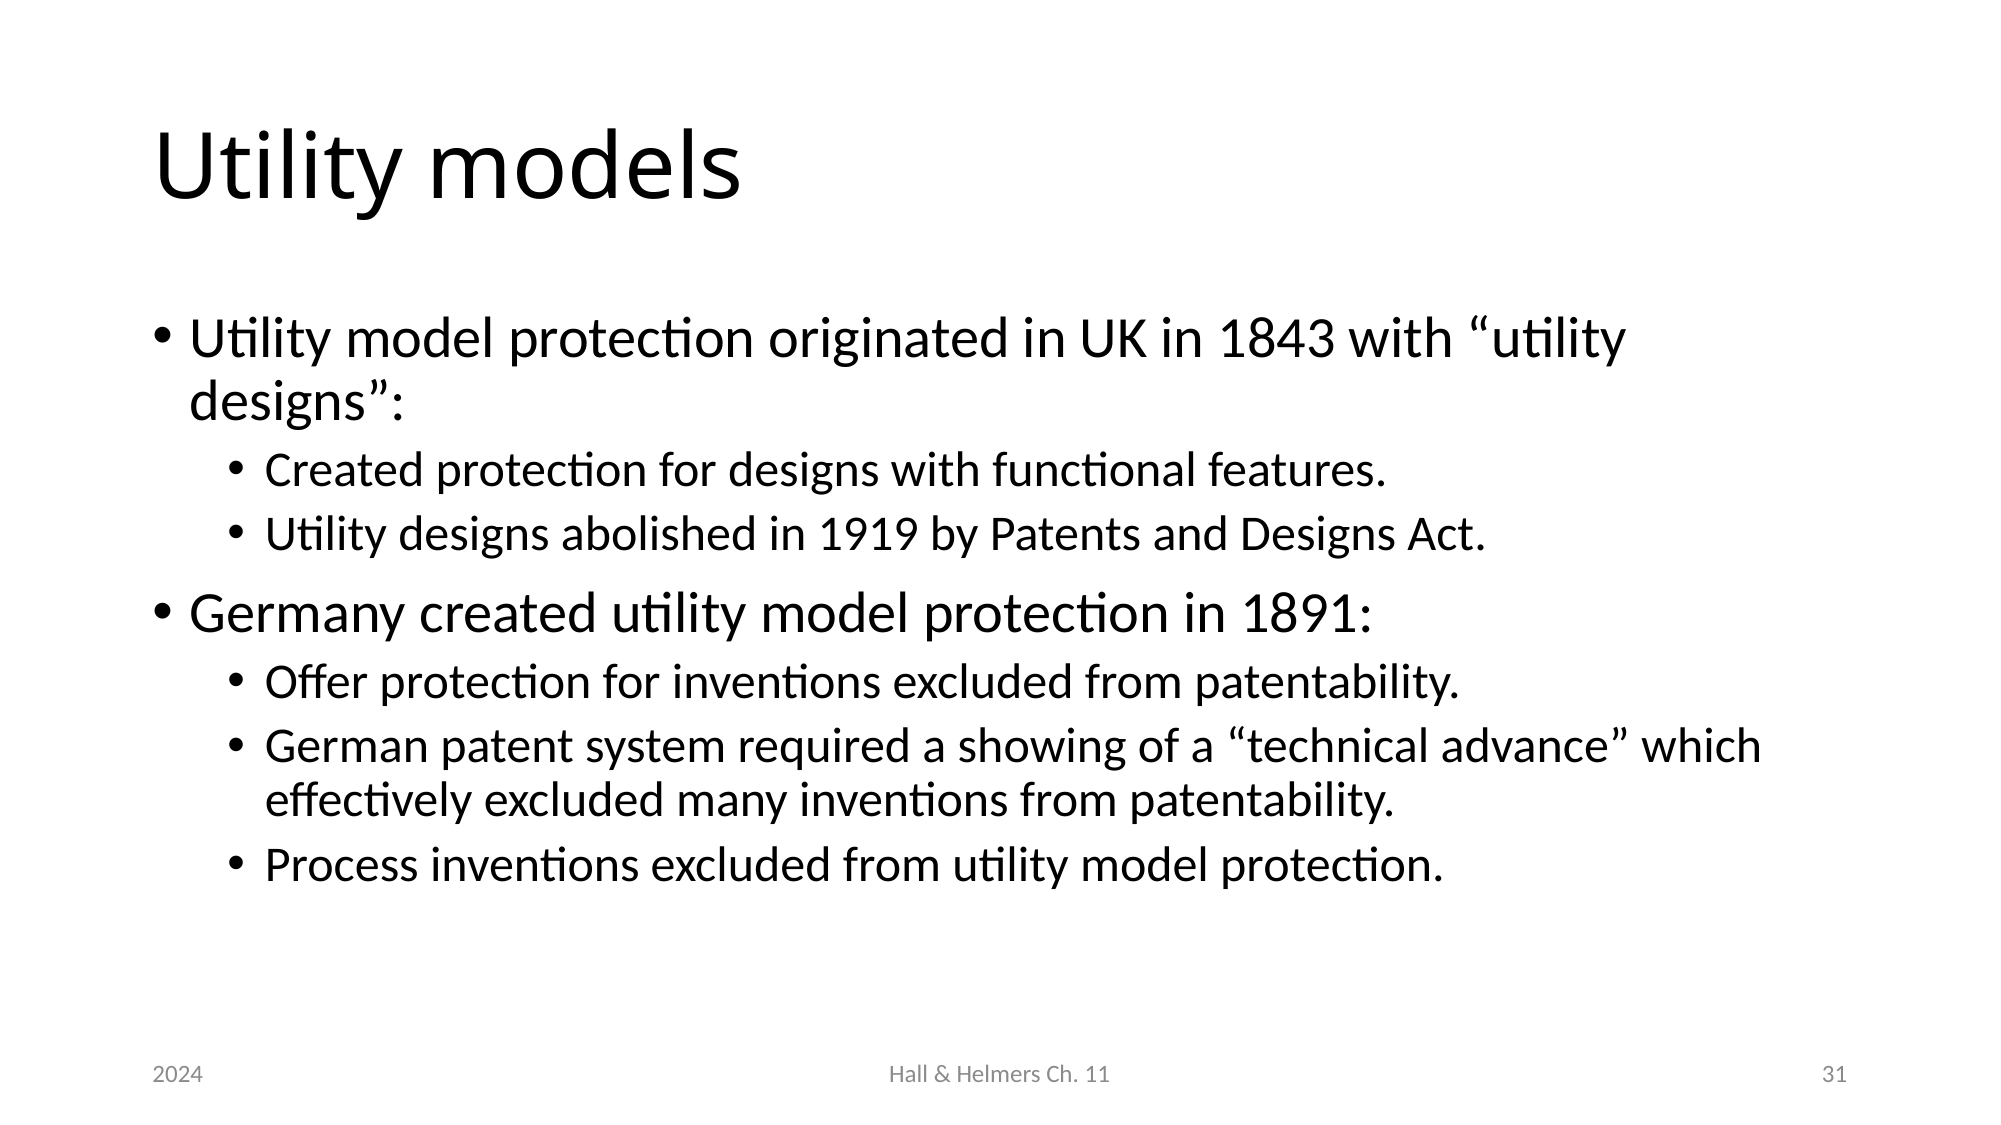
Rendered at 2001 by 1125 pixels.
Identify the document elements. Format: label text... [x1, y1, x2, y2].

title Utility models [137, 59, 1863, 278]
slide_number 31 [1412, 1042, 1863, 1103]
footer Hall & Helmers Ch. 11 [662, 1042, 1338, 1103]
slide_number 2024 [137, 1042, 588, 1103]
list Utility model protection originated in UK in 1843 with “utility designs”: Created protection for designs with functional features. Utility designs abolished in 1919 by Patents and Designs Act. Germany created utility model protection in 1891: Offer protection for inventions excluded from patentability. German patent system required a showing of a “technical advance” which effectively excluded many inventions from patentability. Process inventions excluded from utility model protection. [137, 299, 1863, 1014]
